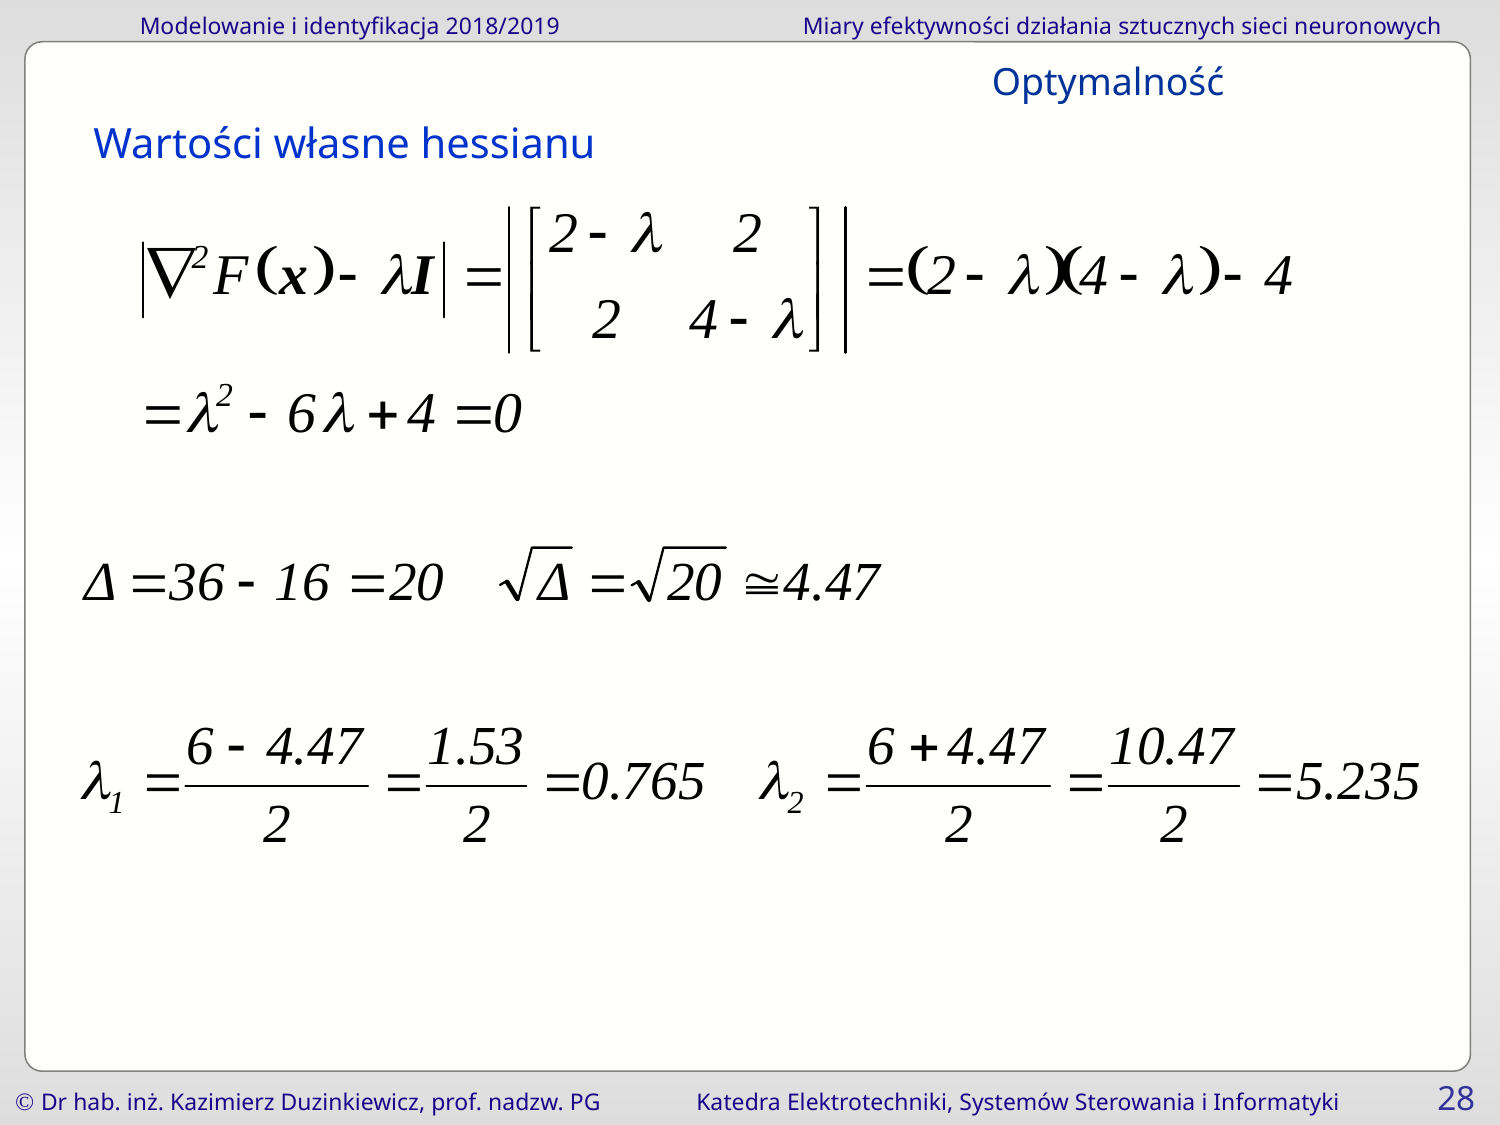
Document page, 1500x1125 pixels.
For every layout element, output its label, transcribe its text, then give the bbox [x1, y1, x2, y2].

text_box Optymalność [977, 50, 1240, 111]
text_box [72, 535, 1430, 853]
text_box Wartości własne hessianu [78, 109, 638, 175]
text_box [131, 195, 1307, 445]
